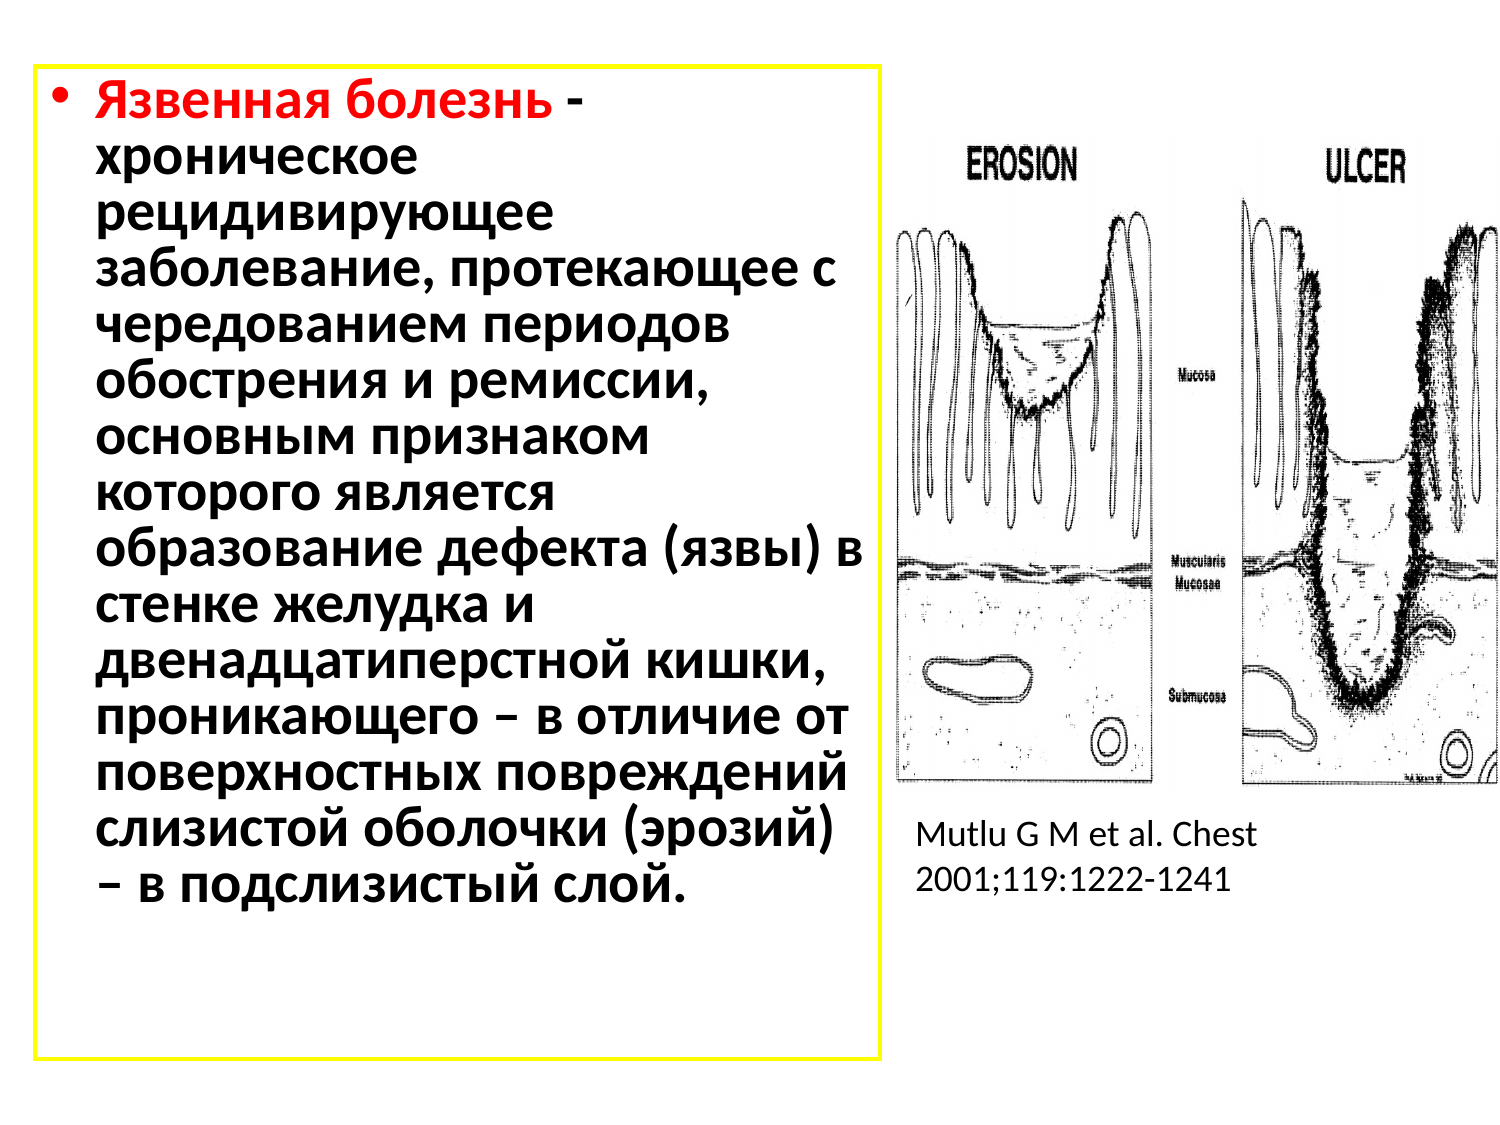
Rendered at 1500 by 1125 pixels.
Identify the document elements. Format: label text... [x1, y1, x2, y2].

text_box Mutlu G M et al. Chest 2001;119:1222-1241 [900, 802, 1500, 997]
list Язвенная болезнь -хроническое рецидивирующее заболевание, протекающее с чередованием периодов обострения и ремиссии, основным признаком которого является образование дефекта (язвы) в стенке желудка и двенадцатиперстной кишки, проникающего – в отличие от поверхностных повреждений слизистой оболочки (эрозий) – в подслизистый слой. [35, 66, 880, 1060]
picture [891, 136, 1500, 793]
